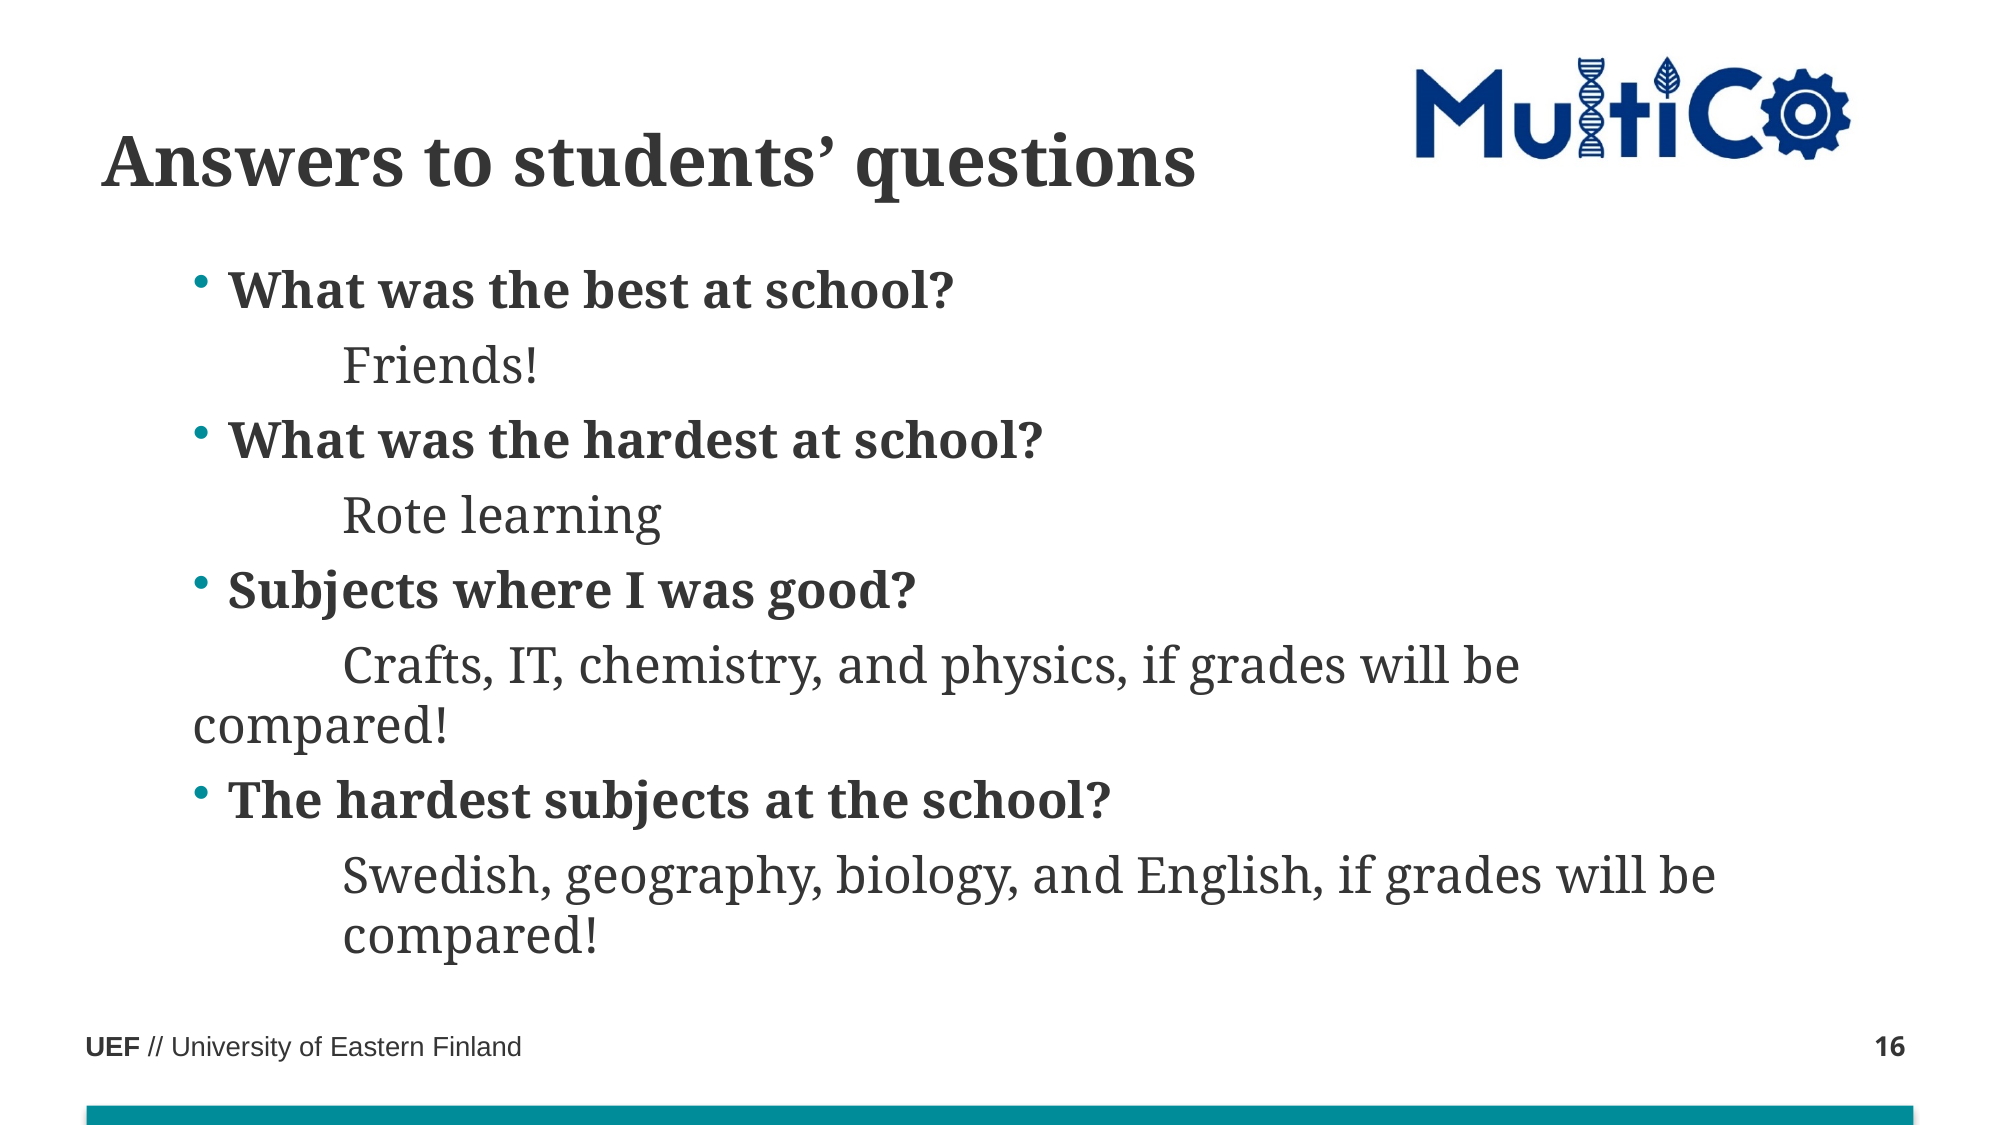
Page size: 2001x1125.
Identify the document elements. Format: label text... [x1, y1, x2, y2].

list What was the best at school? Friends! What was the hardest at school? Rote learning Subjects where I was good? Crafts, IT, chemistry, and physics, if grades will be compared! The hardest subjects at the school? Swedish, geography, biology, and English, if grades will be compared! [177, 250, 1809, 936]
slide_number 16 [1826, 1026, 1906, 1068]
title Answers to students’ questions [86, 107, 1914, 274]
picture [1400, 34, 1867, 181]
